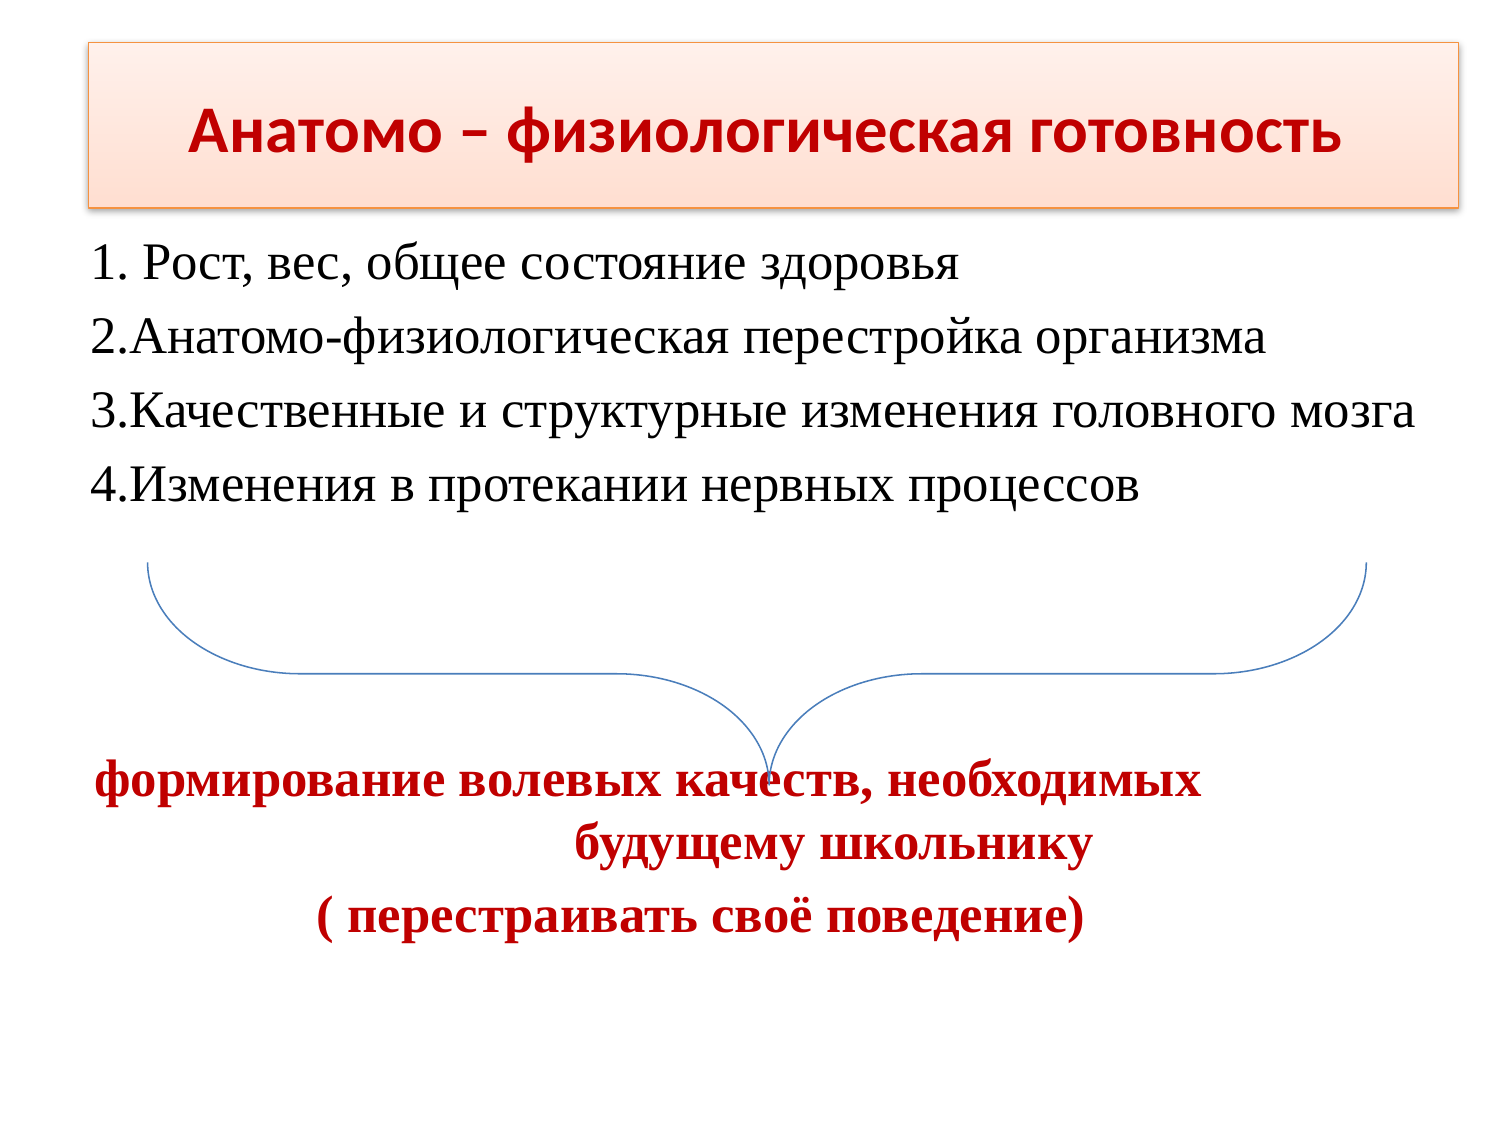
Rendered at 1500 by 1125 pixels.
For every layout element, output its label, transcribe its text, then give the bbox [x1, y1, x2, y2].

list 1. Рост, вес, общее состояние здоровья 2.Анатомо-физиологическая перестройка организма 3.Качественные и структурные изменения головного мозга 4.Изменения в протекании нервных процессов формирование волевых качеств, необходимых будущему школьнику ( перестраивать своё поведение) [75, 219, 1447, 1062]
text_box [146, 562, 1368, 786]
text_box Анатомо – физиологическая готовность [88, 42, 1459, 209]
